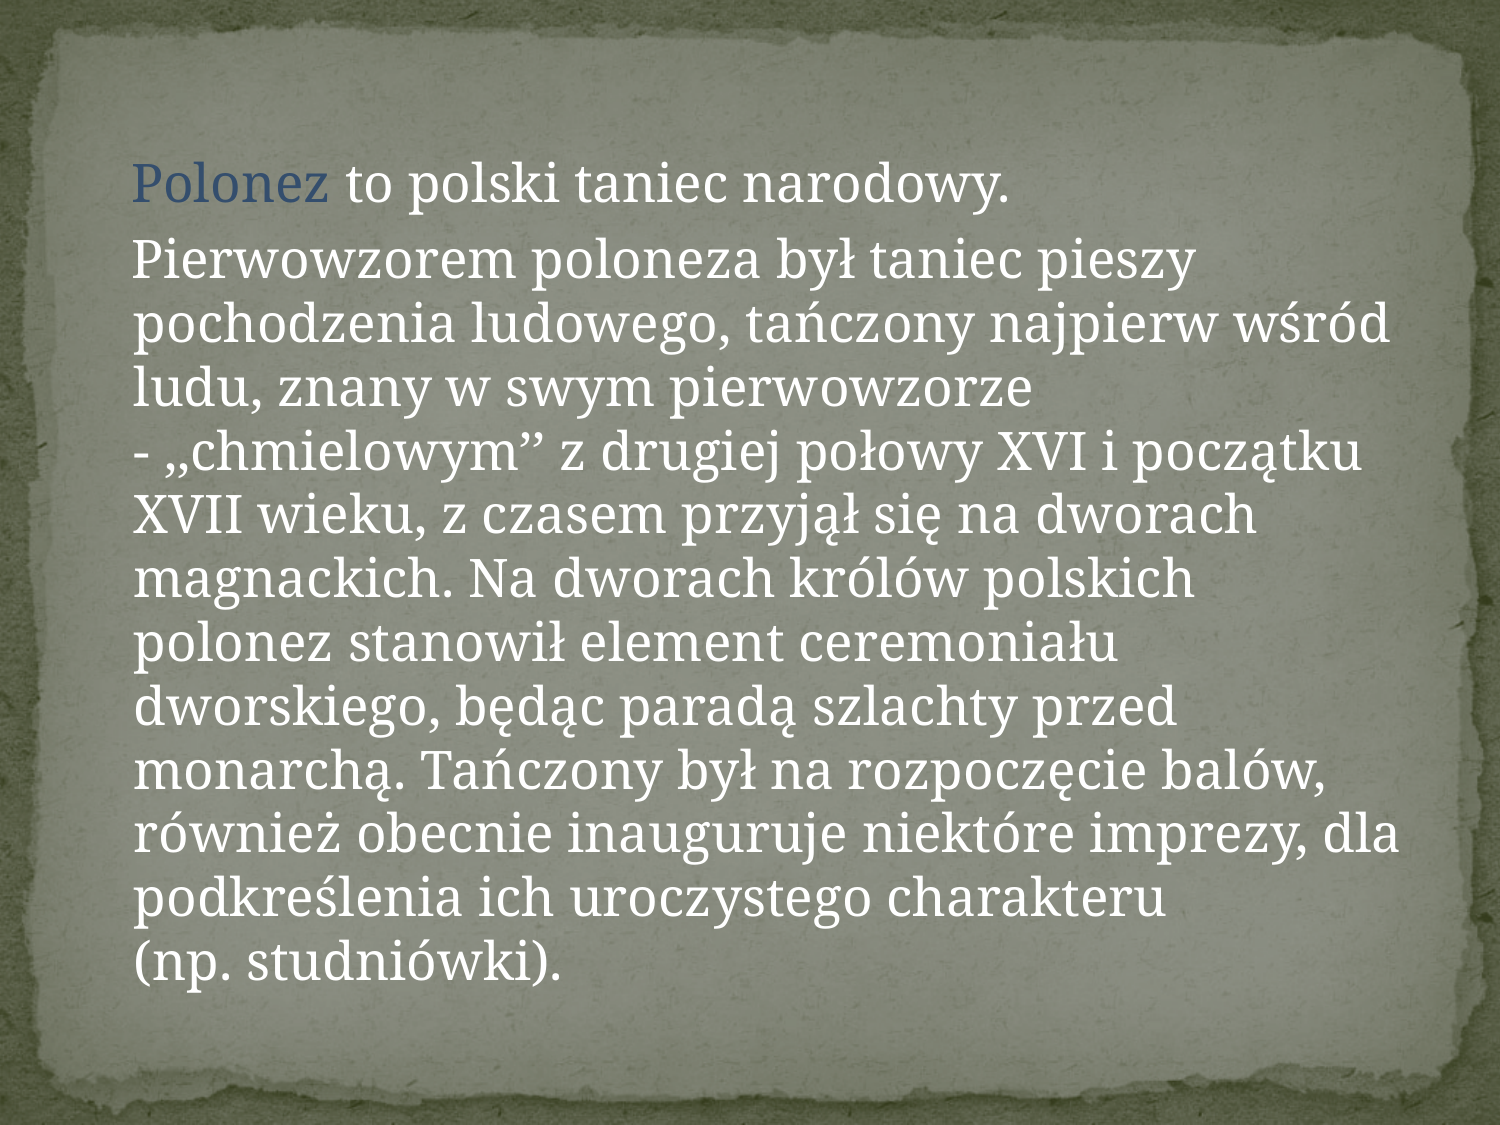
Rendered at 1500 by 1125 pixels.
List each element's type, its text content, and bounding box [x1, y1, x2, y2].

list Polonez to polski taniec narodowy. Pierwowzorem poloneza był taniec pieszy pochodzenia ludowego, tańczony najpierw wśród ludu, znany w swym pierwowzorze - ,,chmielowym’’ z drugiej połowy XVI i początku XVII wieku, z czasem przyjął się na dworach magnackich. Na dworach królów polskich polonez stanowił element ceremoniału dworskiego, będąc paradą szlachty przed monarchą. Tańczony był na rozpoczęcie balów, również obecnie inauguruje niektóre imprezy, dla podkreślenia ich uroczystego charakteru (np. studniówki). [75, 66, 1425, 1000]
